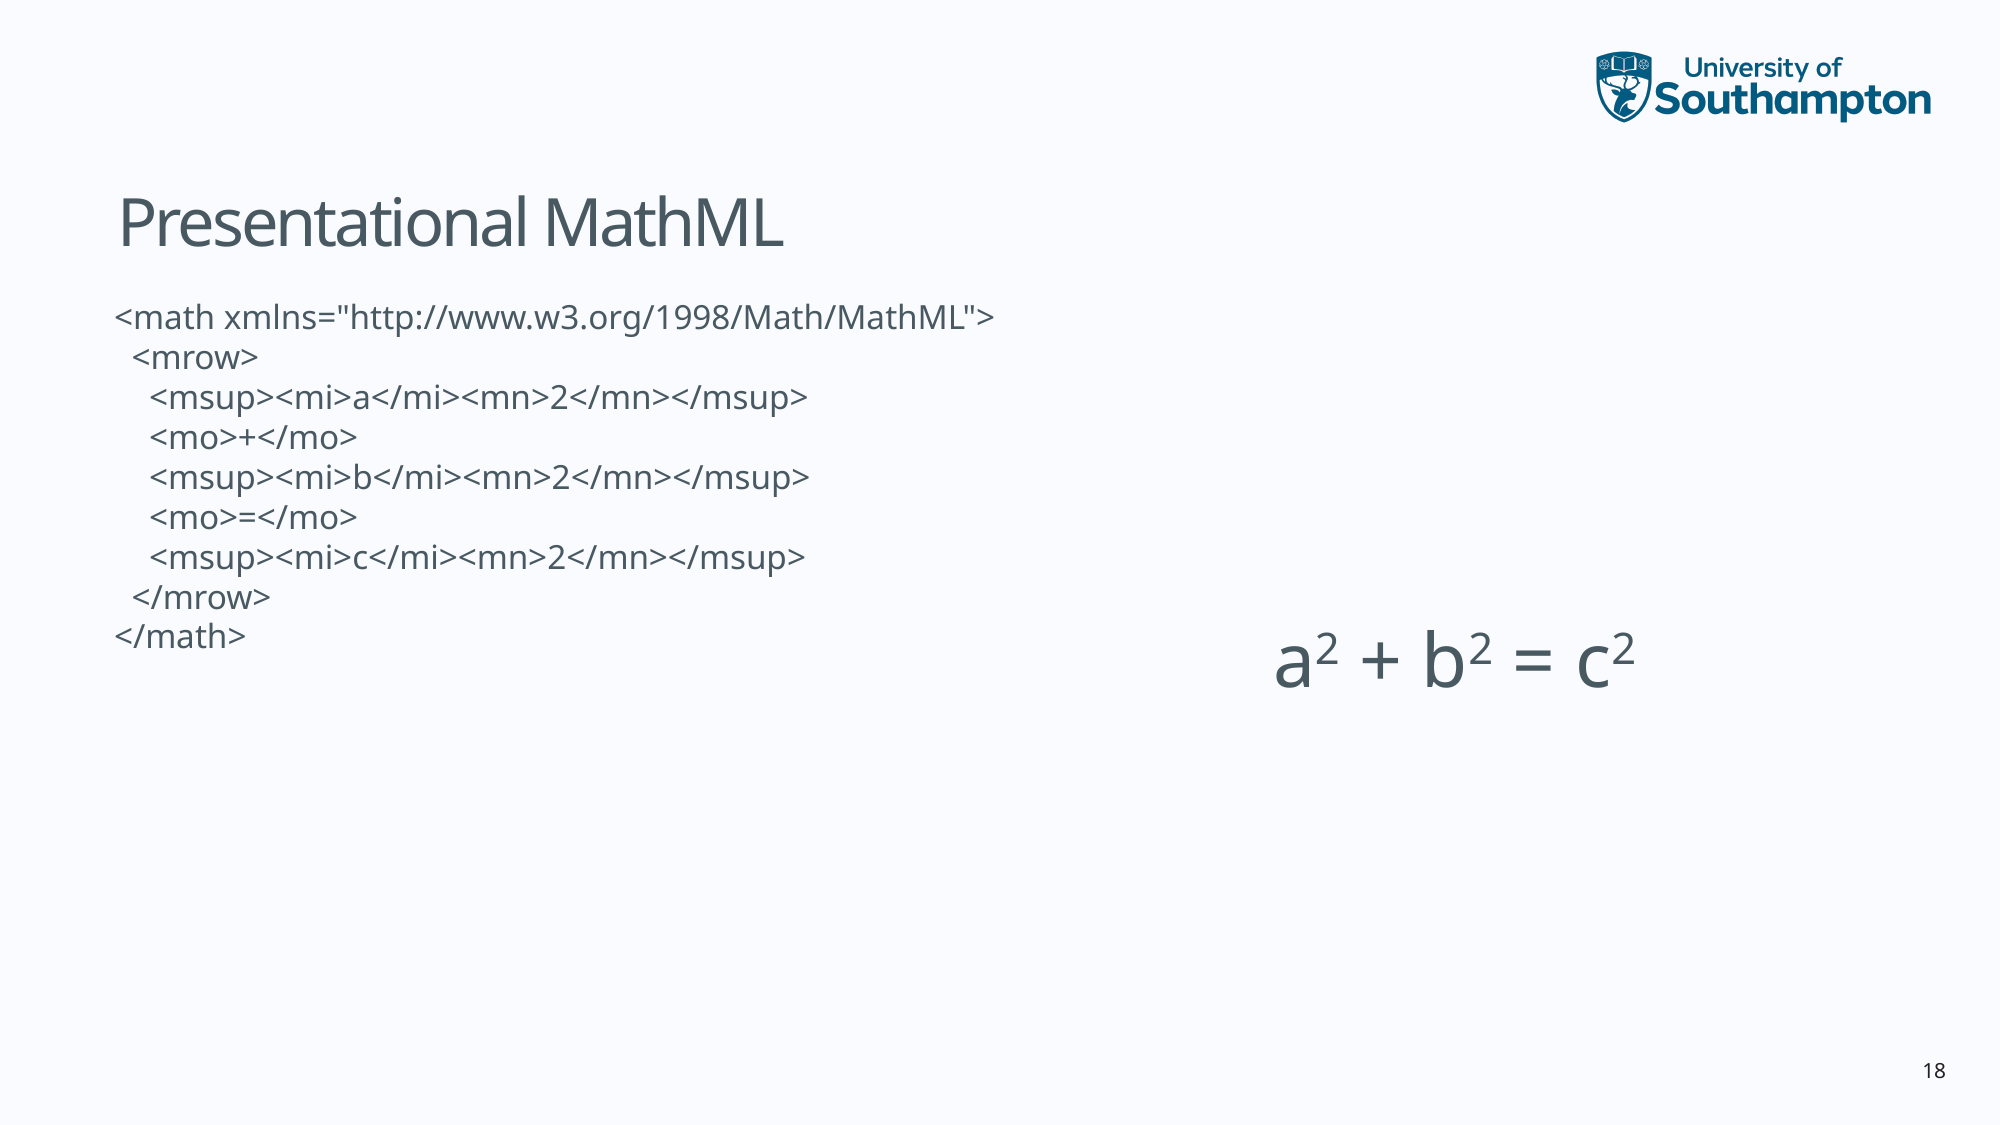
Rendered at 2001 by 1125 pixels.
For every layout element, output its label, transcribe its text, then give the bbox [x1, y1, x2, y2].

picture [1808, 97, 1815, 113]
list <math xmlns="http://www.w3.org/1998/Math/MathML"> <mrow> <msup><mi>a</mi><mn>2</mn></msup> <mo>+</mo> <msup><mi>b</mi><mn>2</mn></msup> <mo>=</mo> <msup><mi>c</mi><mn>2</mn></msup> </mrow> </math> [102, 290, 1011, 1024]
picture [1847, 97, 1857, 108]
picture [1626, 78, 1648, 111]
picture [1607, 76, 1624, 88]
list a2 + b2 = c2 [1011, 290, 1898, 1024]
picture [1730, 97, 1736, 113]
picture [1689, 97, 1698, 108]
picture [1823, 97, 1830, 113]
picture [1626, 76, 1636, 88]
picture [1600, 80, 1617, 111]
picture [1758, 97, 1766, 113]
title Presentational MathML [102, 113, 1882, 268]
picture [1527, 0, 2000, 220]
picture [1782, 97, 1791, 108]
